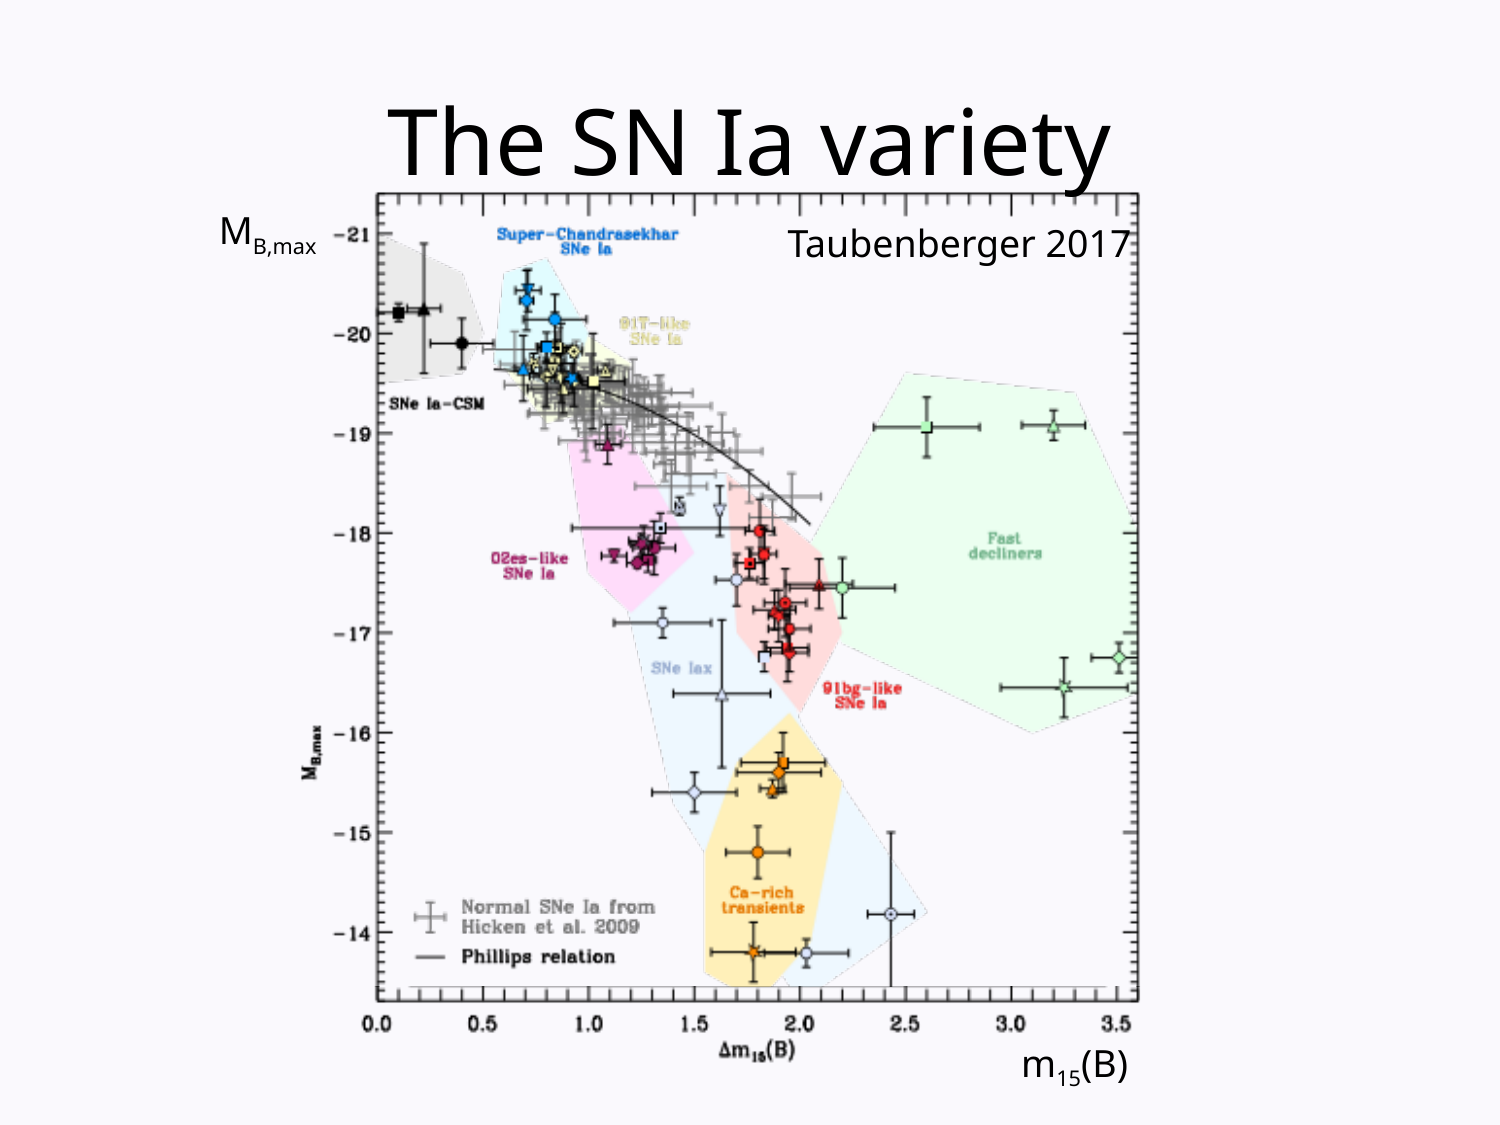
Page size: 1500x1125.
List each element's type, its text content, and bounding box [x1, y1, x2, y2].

title The SN Ia variety [75, 45, 1425, 233]
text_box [199, 187, 1155, 1093]
